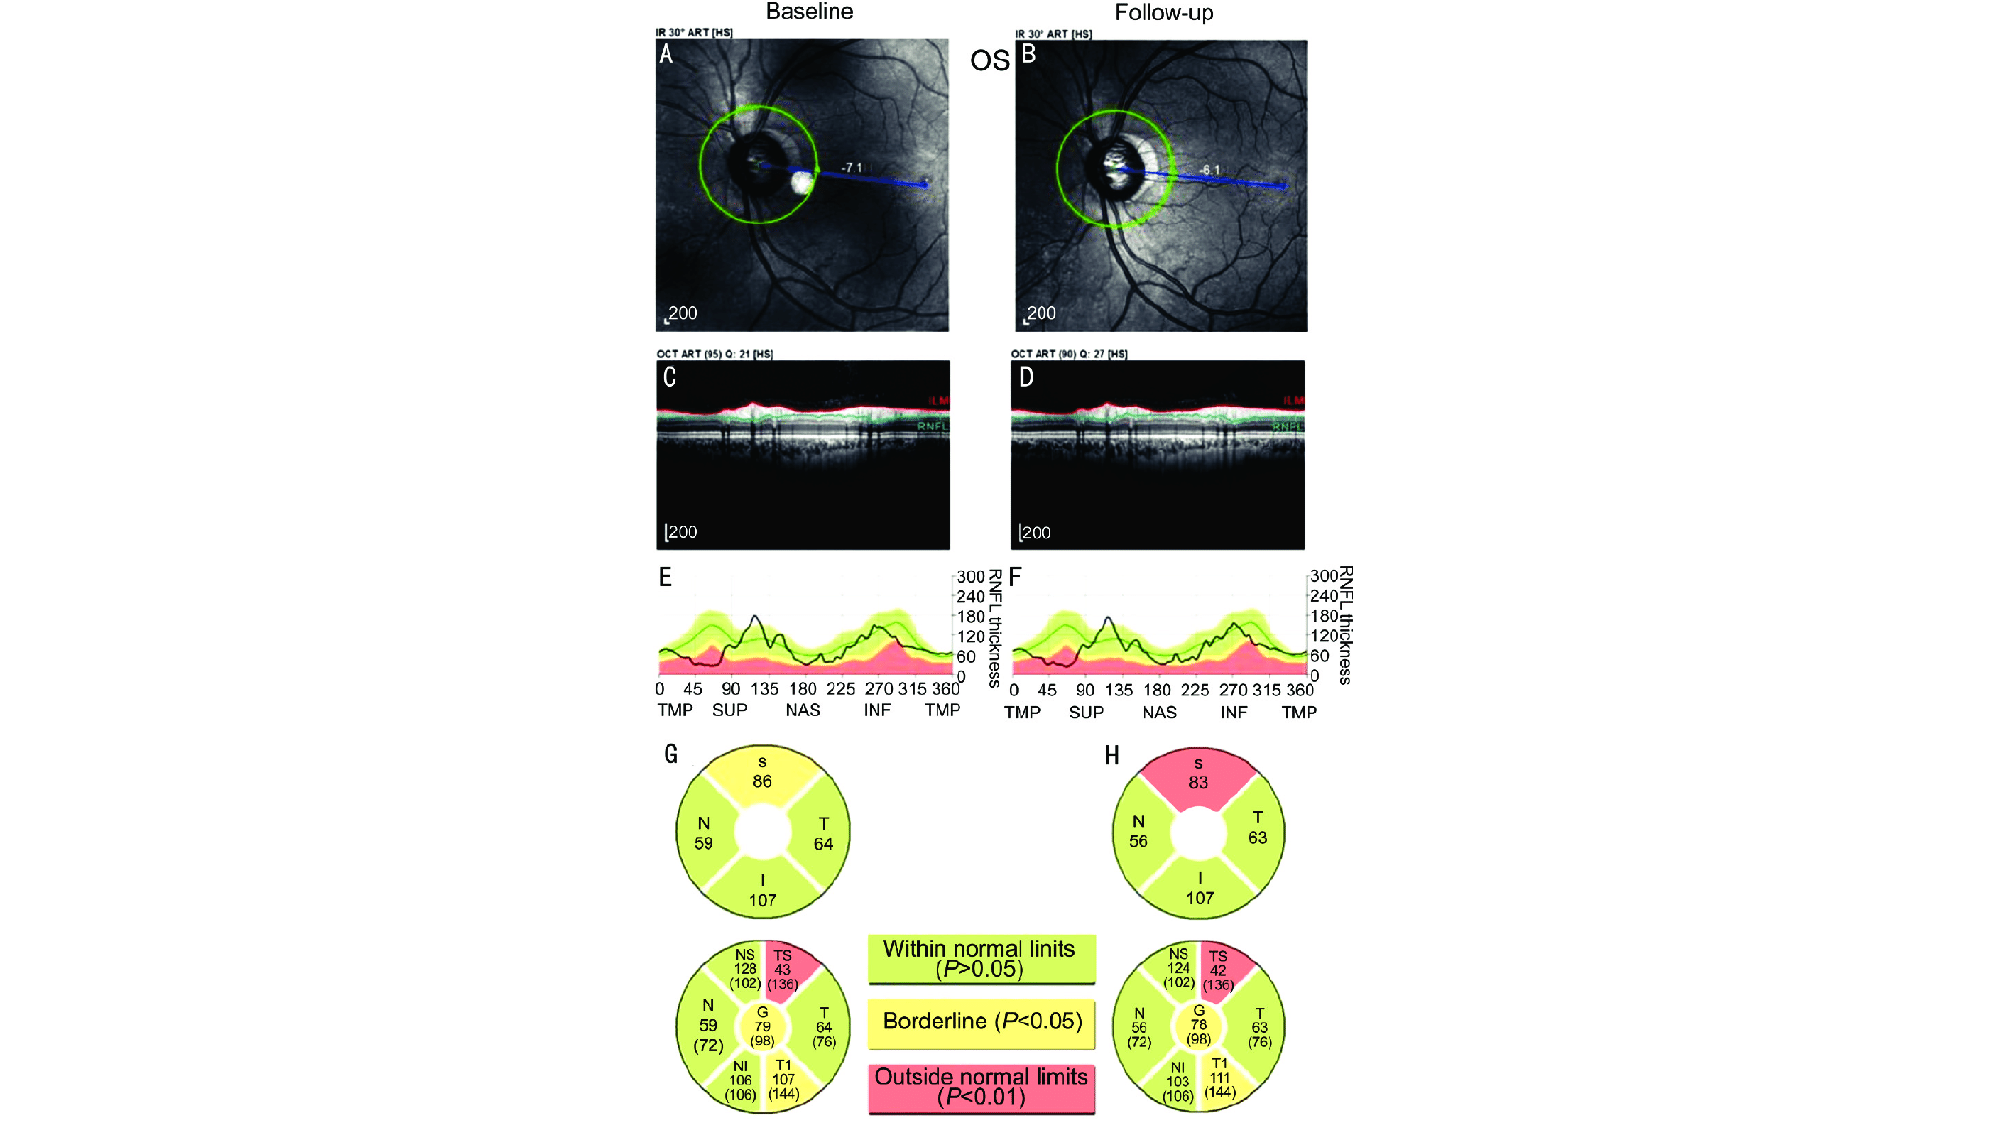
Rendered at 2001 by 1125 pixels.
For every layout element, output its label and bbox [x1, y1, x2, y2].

list [647, 0, 1353, 1125]
